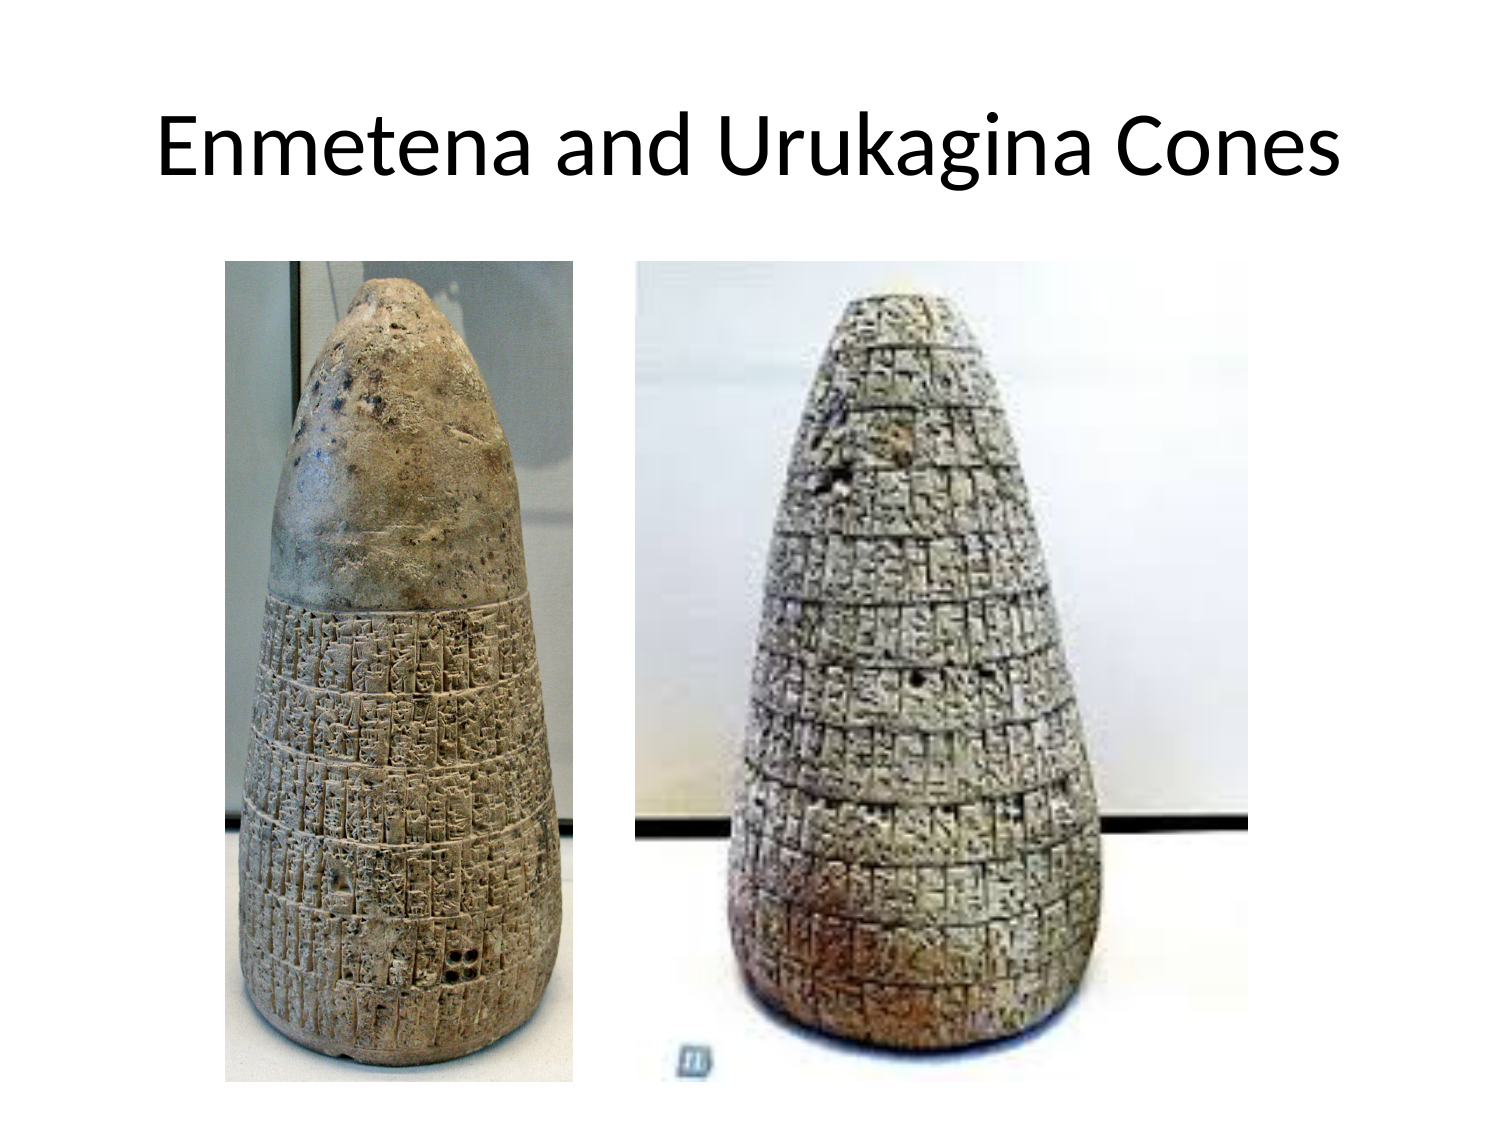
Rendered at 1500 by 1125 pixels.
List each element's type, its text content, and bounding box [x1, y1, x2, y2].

picture [635, 261, 1248, 1082]
title Enmetena and Urukagina Cones [75, 45, 1425, 233]
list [0, 261, 633, 1082]
